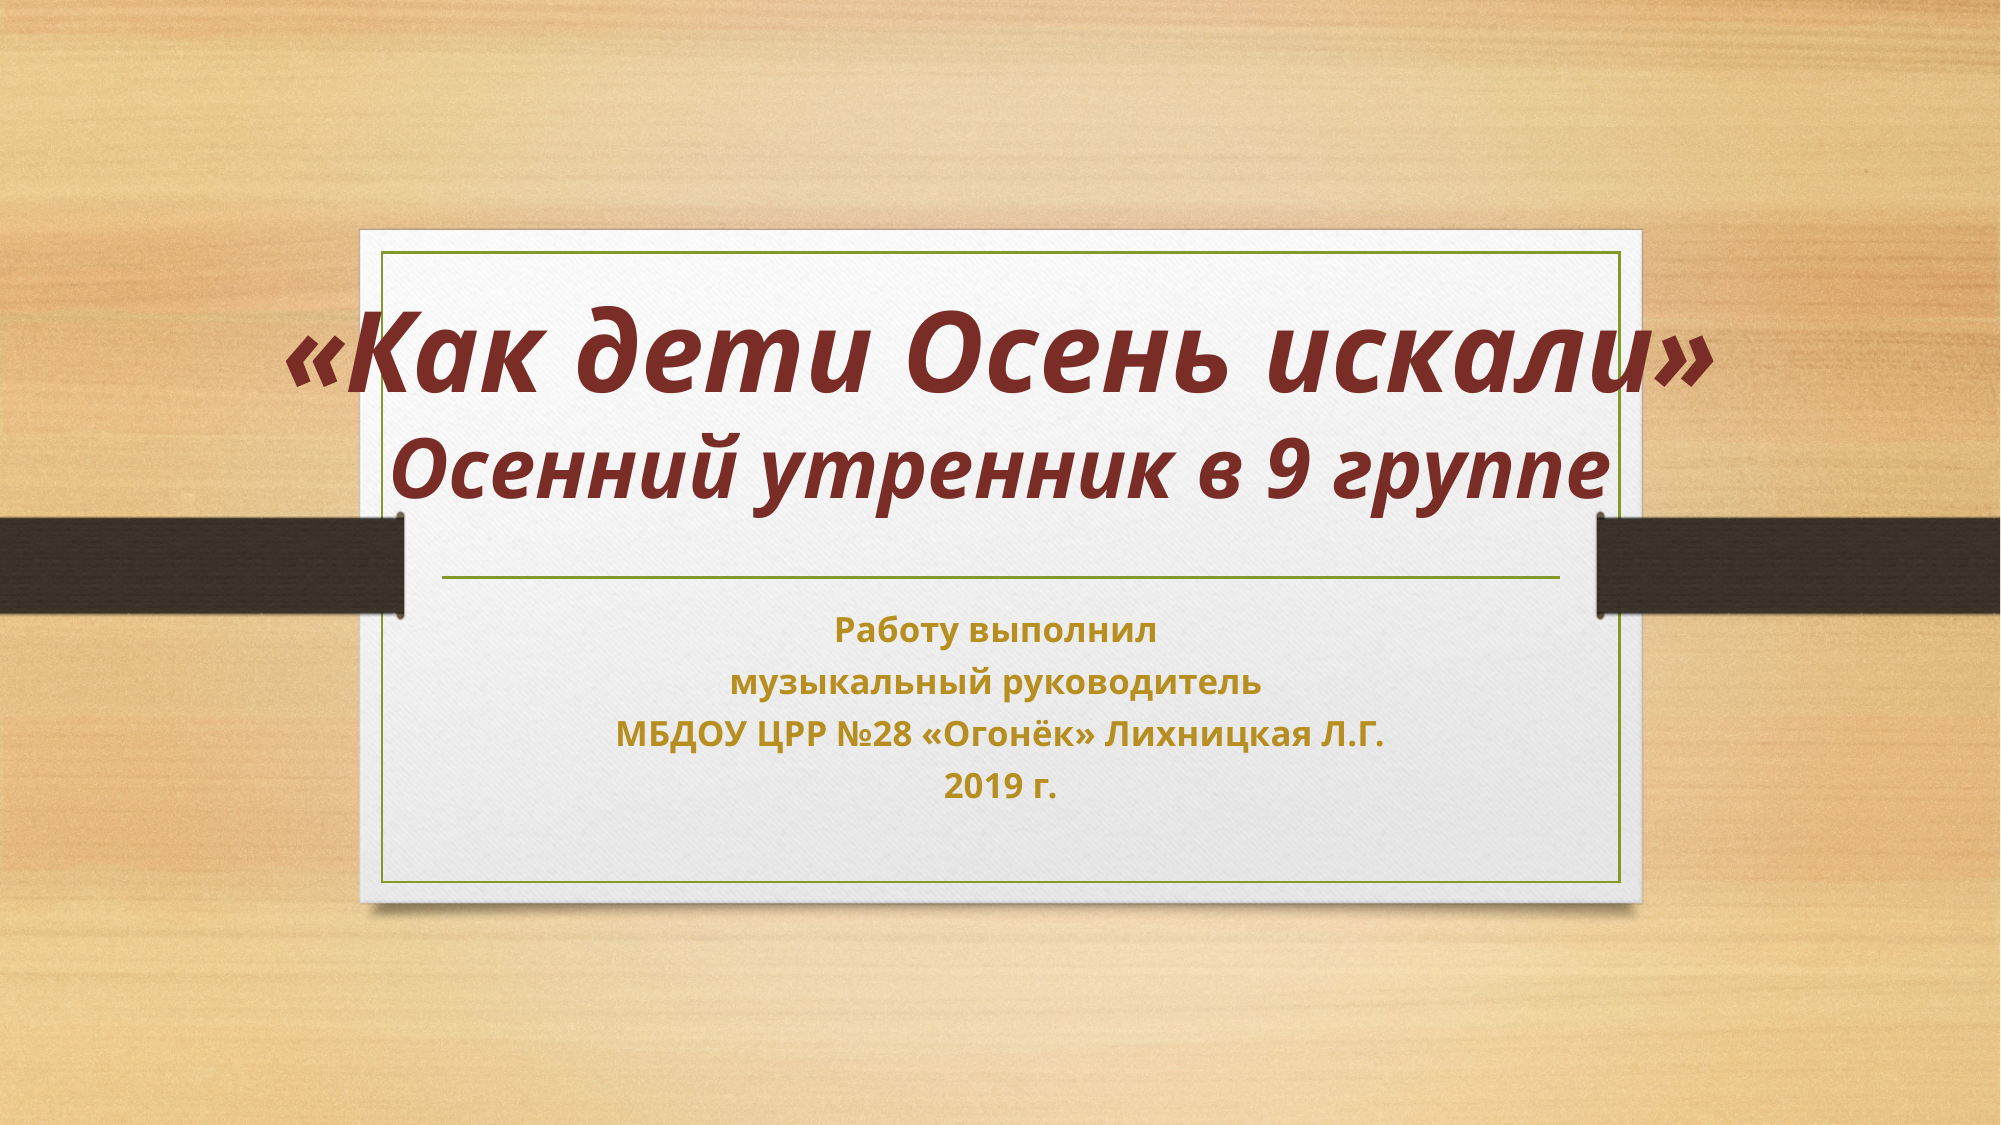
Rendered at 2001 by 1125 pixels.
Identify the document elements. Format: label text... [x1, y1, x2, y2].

subtitle Работу выполнил музыкальный руководитель МБДОУ ЦРР №28 «Огонёк» Лихницкая Л.Г. 2019 г. [441, 600, 1560, 817]
picture [0, 0, 2001, 1125]
title «Как дети Осень искали» Осенний утренник в 9 группе [85, 230, 1916, 523]
